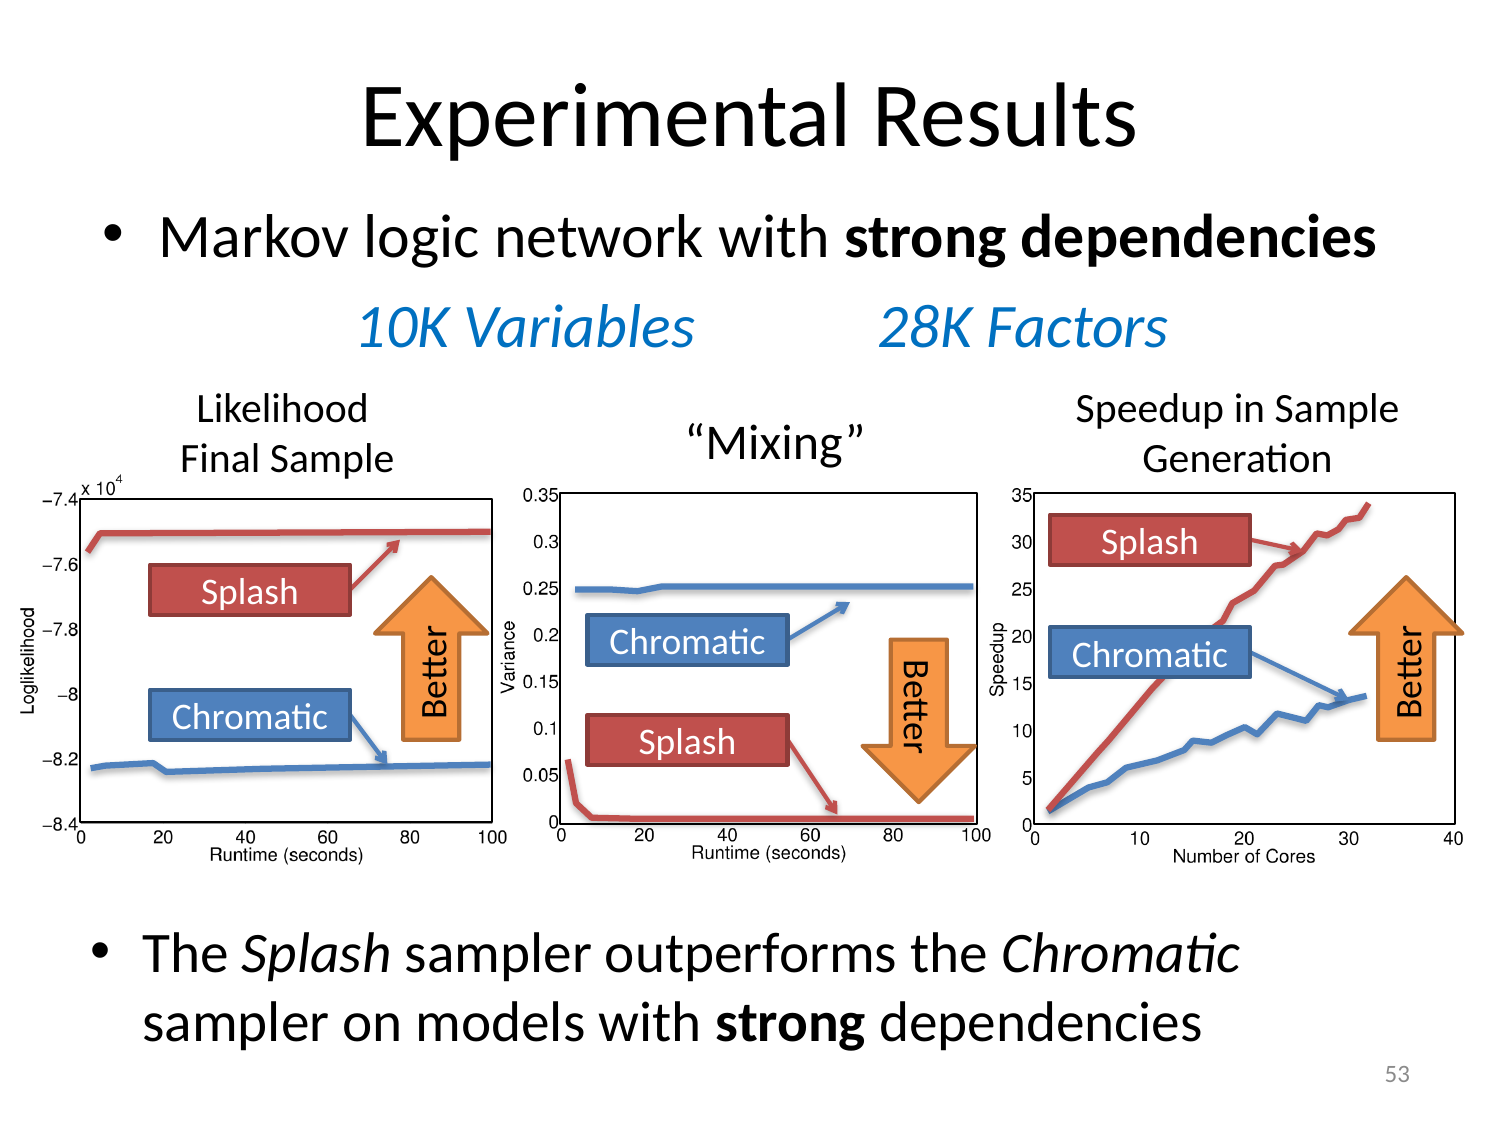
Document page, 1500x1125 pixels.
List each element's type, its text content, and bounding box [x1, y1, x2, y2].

title Experimental Results [75, 15, 1425, 204]
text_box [987, 373, 1463, 863]
list The Splash sampler outperforms the Chromatic sampler on models with strong dependencies [75, 907, 1425, 1063]
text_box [19, 373, 508, 865]
slide_number 53 [1074, 1063, 1425, 1103]
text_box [500, 401, 982, 863]
text_box Markov logic network with strong dependencies 10K Variables 28K Factors [87, 187, 1438, 388]
